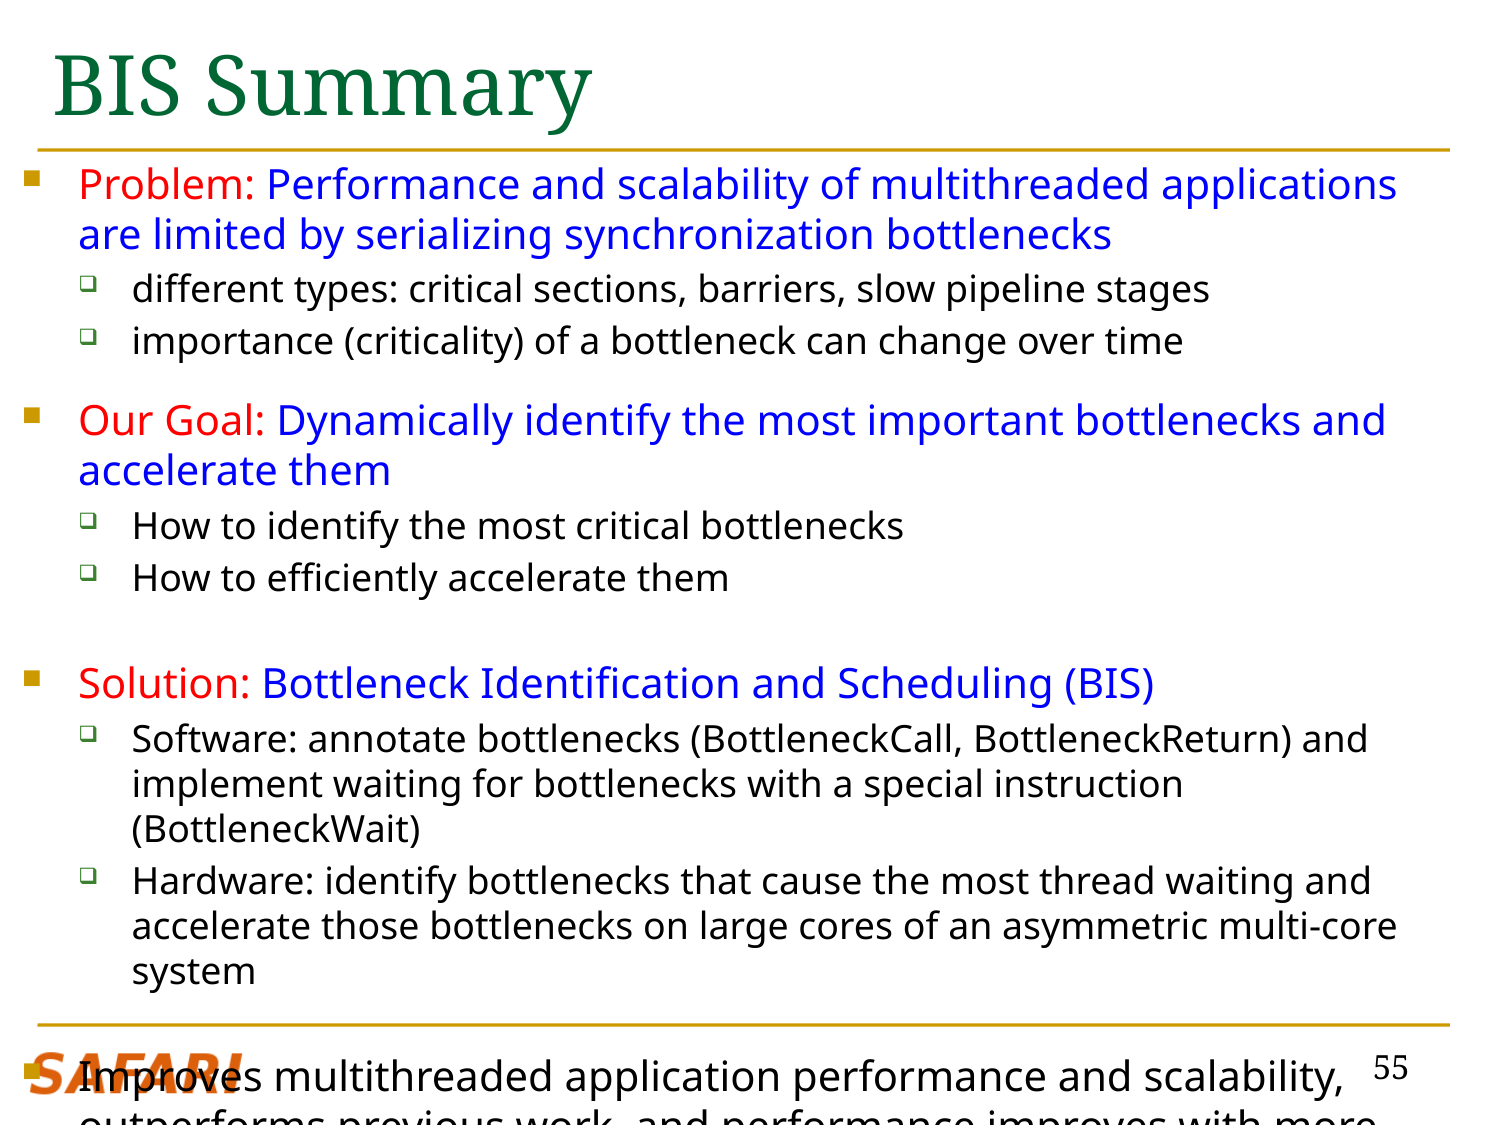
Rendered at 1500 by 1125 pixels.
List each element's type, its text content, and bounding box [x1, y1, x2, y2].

picture [28, 1042, 250, 1107]
slide_number 55 [1074, 1023, 1426, 1100]
list Problem: Performance and scalability of multithreaded applications are limited by serializing synchronization bottlenecks different types: critical sections, barriers, slow pipeline stages importance (criticality) of a bottleneck can change over time Our Goal: Dynamically identify the most important bottlenecks and accelerate them How to identify the most critical bottlenecks How to efficiently accelerate them Solution: Bottleneck Identification and Scheduling (BIS) Software: annotate bottlenecks (BottleneckCall, BottleneckReturn) and implement waiting for bottlenecks with a special instruction (BottleneckWait) Hardware: identify bottlenecks that cause the most thread waiting and accelerate those bottlenecks on large cores of an asymmetric multi-core system Improves multithreaded application performance and scalability, outperforms previous work, and performance improves with more cores [6, 149, 1473, 1013]
title BIS Summary [37, 24, 1450, 149]
